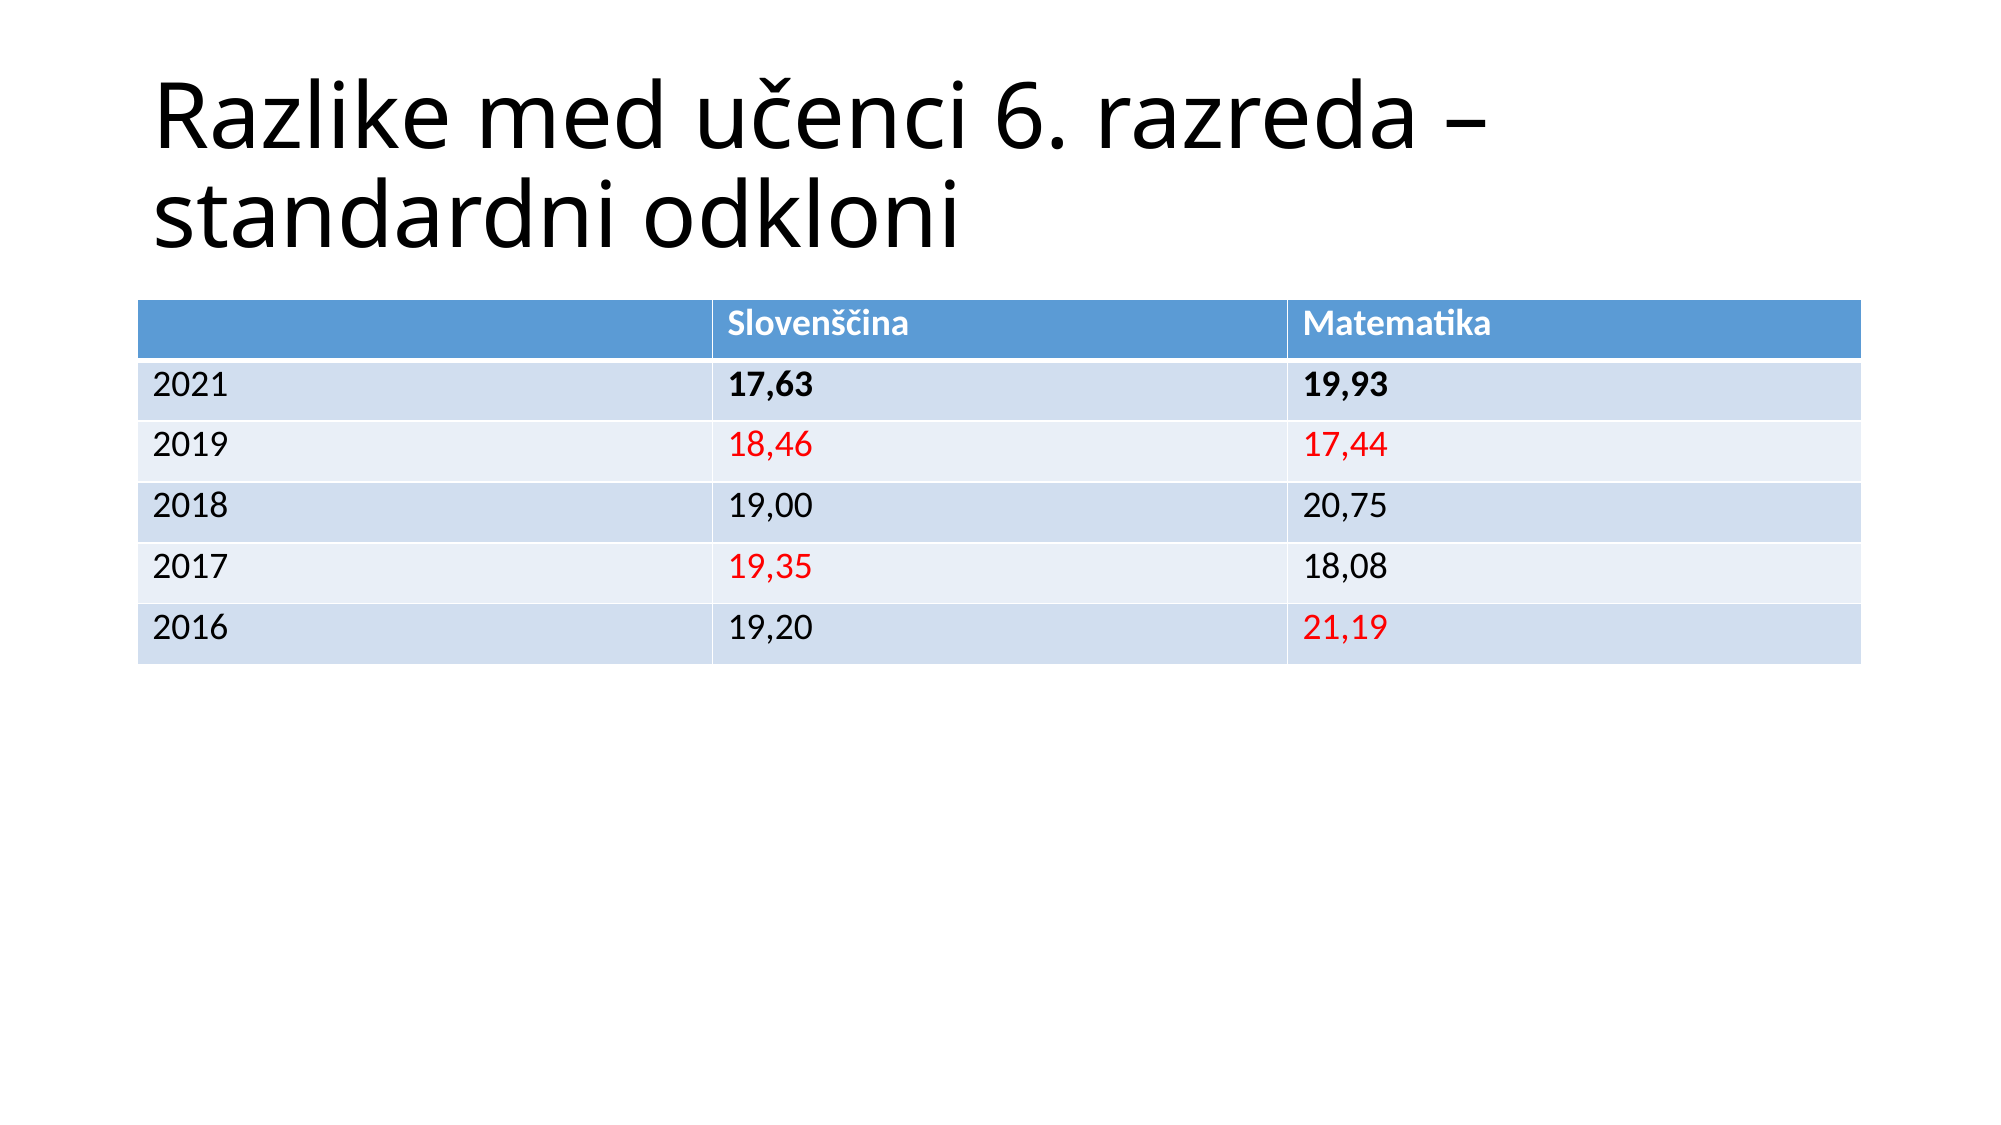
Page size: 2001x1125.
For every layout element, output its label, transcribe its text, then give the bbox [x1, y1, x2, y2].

table_cell 19,93 [1288, 363, 1861, 420]
table_cell 19,35 [713, 544, 1287, 603]
table_cell 18,08 [1288, 544, 1861, 603]
table_cell 17,44 [1288, 422, 1861, 481]
table_cell 2019 [138, 422, 712, 481]
table_cell 2017 [138, 544, 712, 603]
table_cell 2021 [138, 363, 712, 420]
title Razlike med učenci 6. razreda – standardni odkloni [137, 59, 1863, 278]
table_cell 21,19 [1288, 604, 1861, 664]
table_cell 19,00 [713, 483, 1287, 542]
table_cell 18,46 [713, 422, 1287, 481]
table_header Matematika [1288, 300, 1861, 358]
table_cell 19,20 [713, 604, 1287, 664]
table_header [138, 300, 712, 358]
table_cell 20,75 [1288, 483, 1861, 542]
table_cell 2018 [138, 483, 712, 542]
table_cell 2016 [138, 604, 712, 664]
table_header Slovenščina [713, 300, 1287, 358]
table_cell 17,63 [713, 363, 1287, 420]
